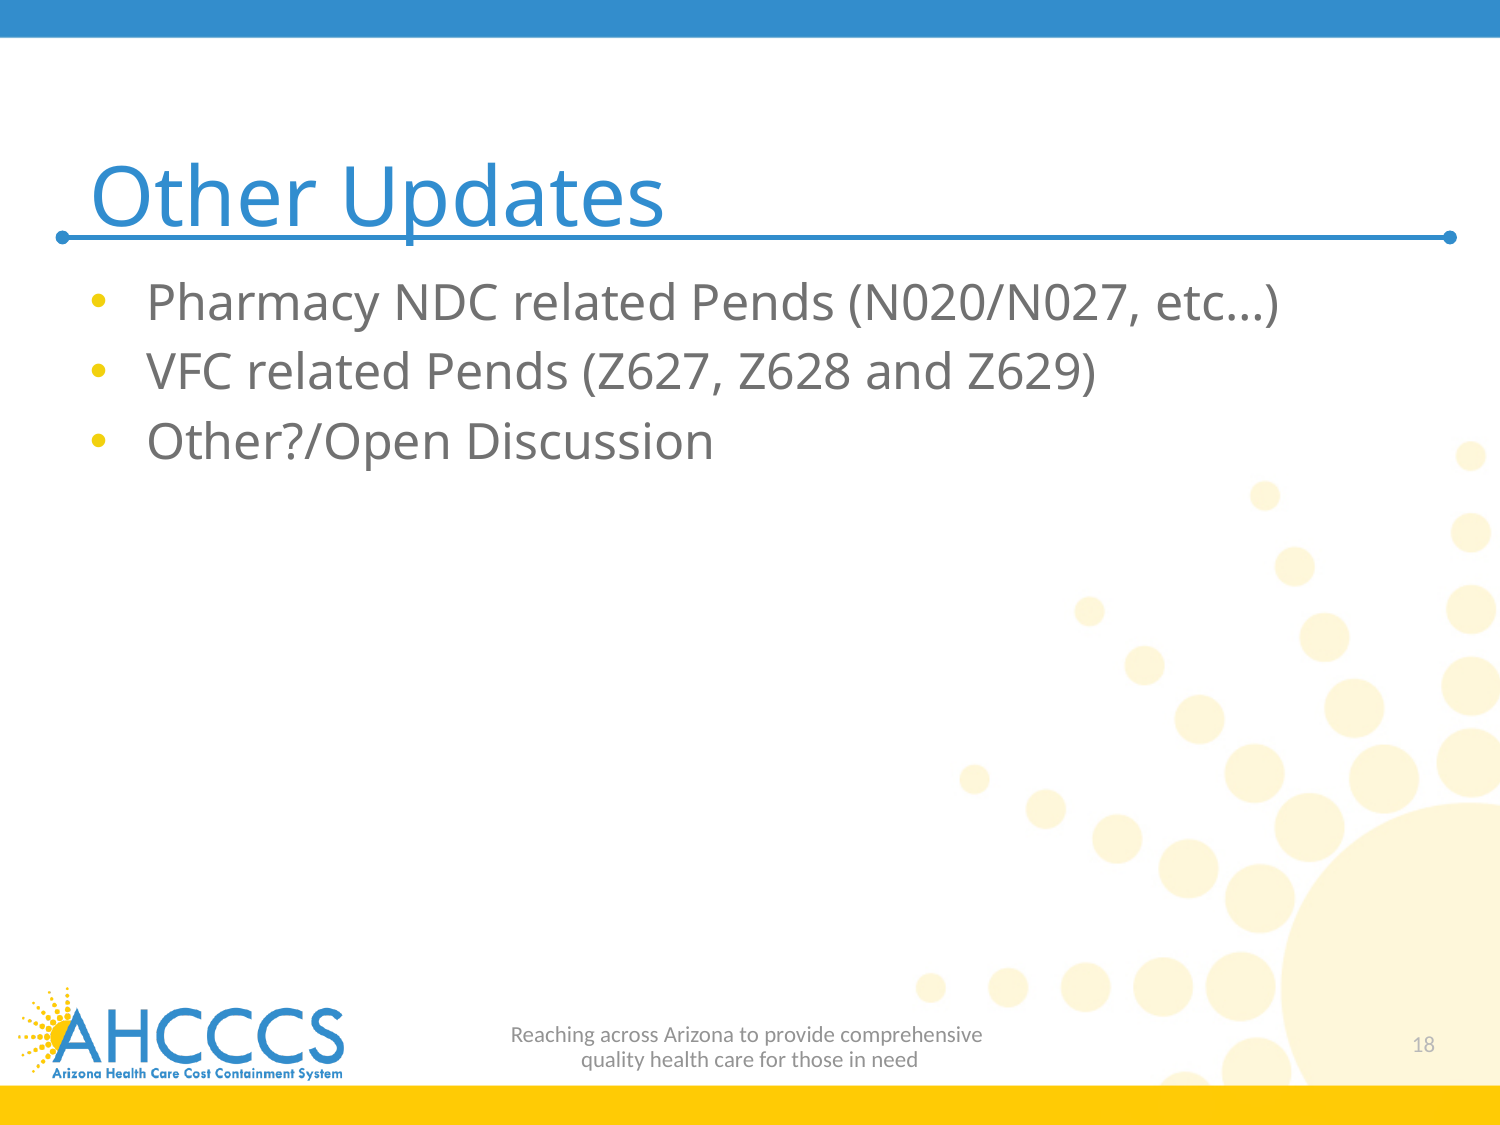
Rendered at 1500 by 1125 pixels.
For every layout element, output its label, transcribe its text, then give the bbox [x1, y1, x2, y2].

footer Reaching across Arizona to provide comprehensive quality health care for those in need [0, 1016, 1500, 1079]
title Other Updates [75, 50, 1425, 250]
picture [0, 0, 1500, 1016]
picture [0, 1079, 1500, 1125]
list Pharmacy NDC related Pends (N020/N027, etc…) VFC related Pends (Z627, Z628 and Z629) Other?/Open Discussion [75, 262, 1450, 980]
